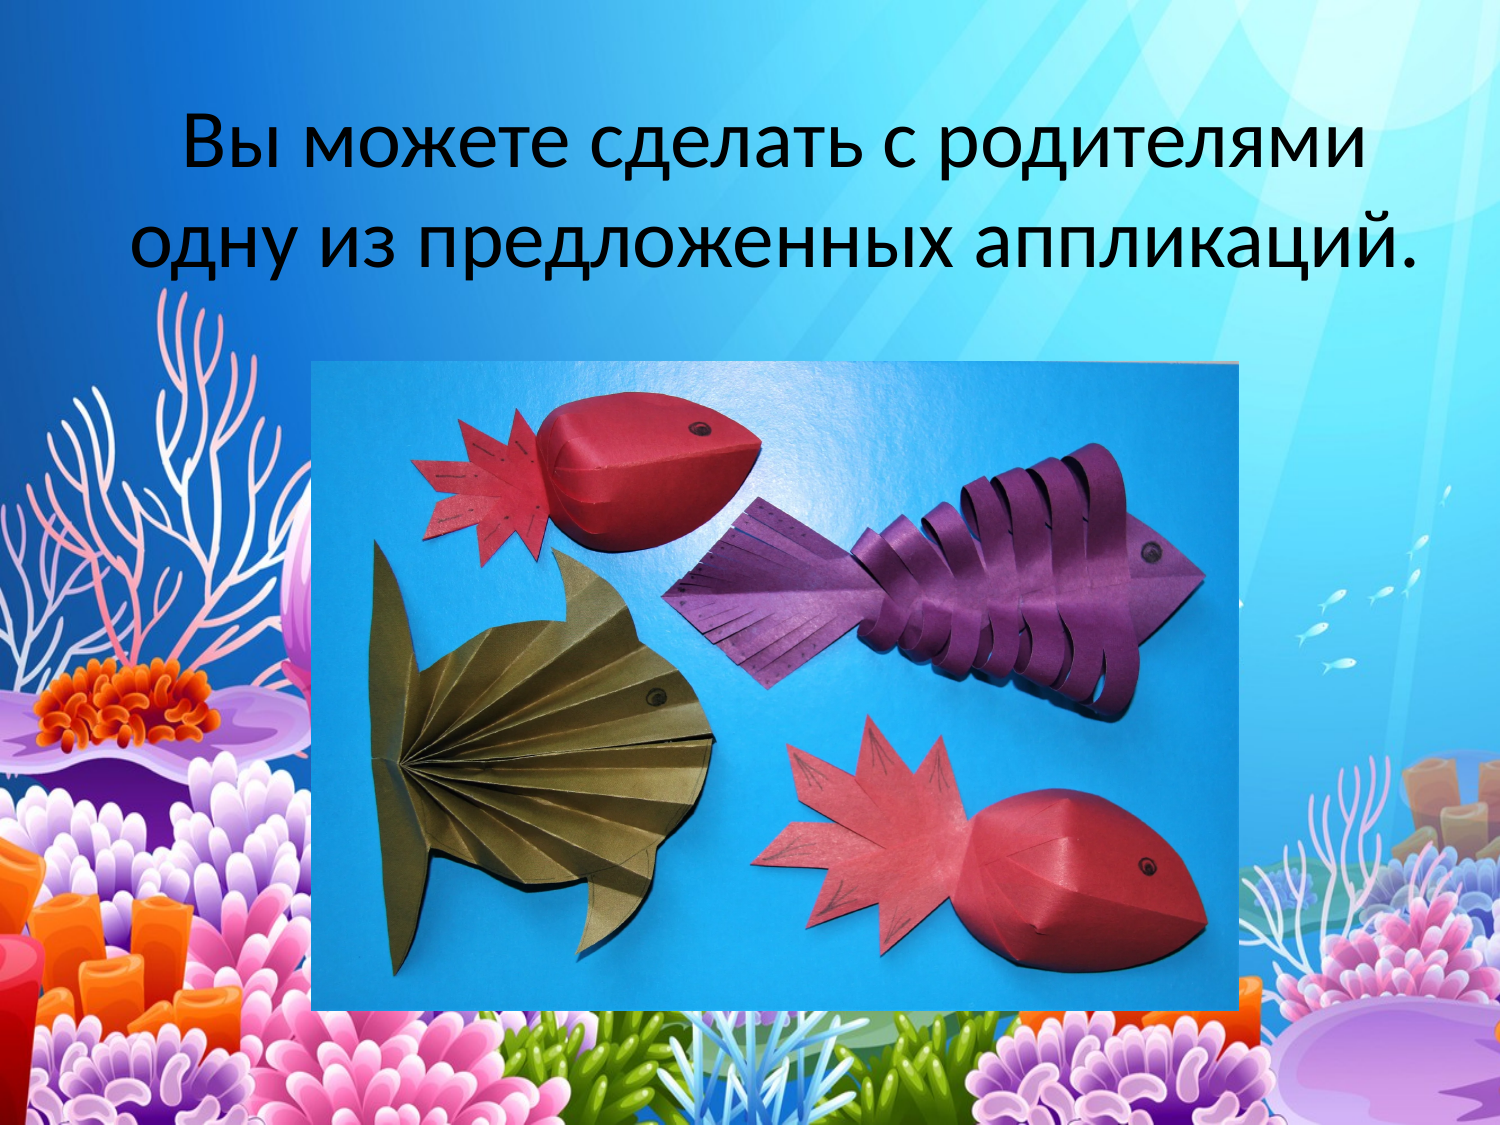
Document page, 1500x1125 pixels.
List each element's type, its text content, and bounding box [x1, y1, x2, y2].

picture [0, 0, 1500, 1125]
title Вы можете сделать с родителями одну из предложенных аппликаций. [100, 90, 1451, 278]
